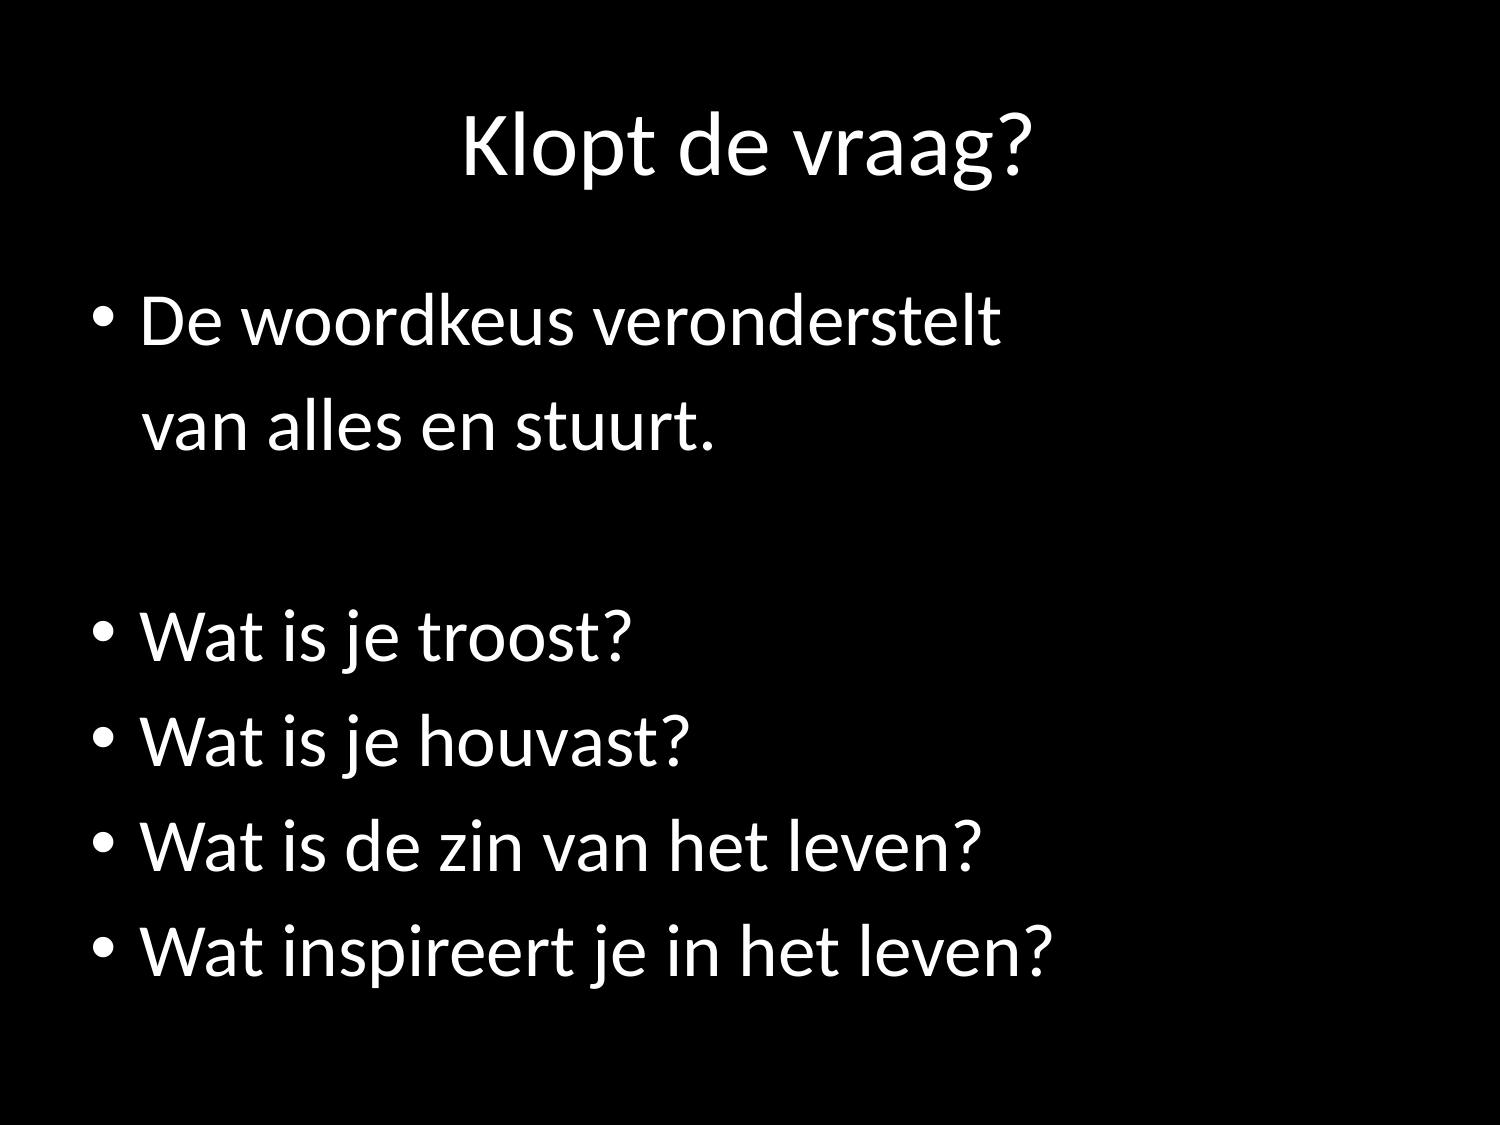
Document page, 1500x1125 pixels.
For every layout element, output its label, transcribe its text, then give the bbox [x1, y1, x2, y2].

title Klopt de vraag? [75, 45, 1425, 233]
list De woordkeus veronderstelt van alles en stuurt. Wat is je troost? Wat is je houvast? Wat is de zin van het leven? Wat inspireert je in het leven? [75, 262, 1425, 1005]
